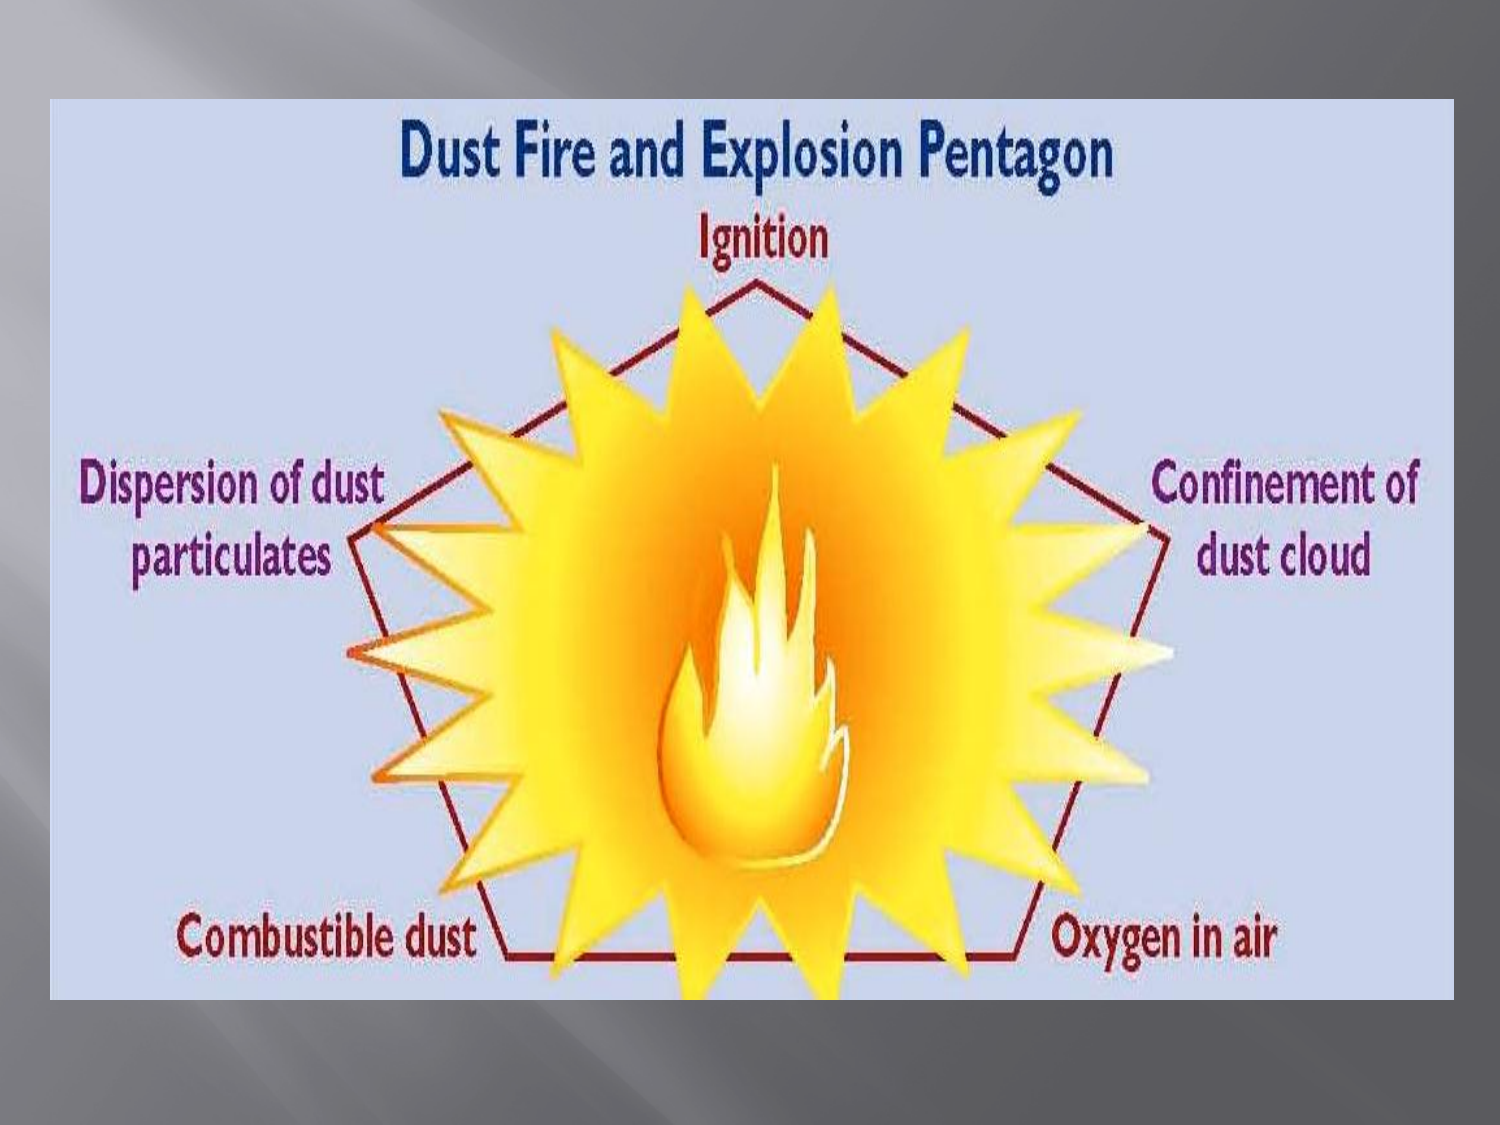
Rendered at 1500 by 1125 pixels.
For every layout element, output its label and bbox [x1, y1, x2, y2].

picture [49, 99, 1454, 1001]
